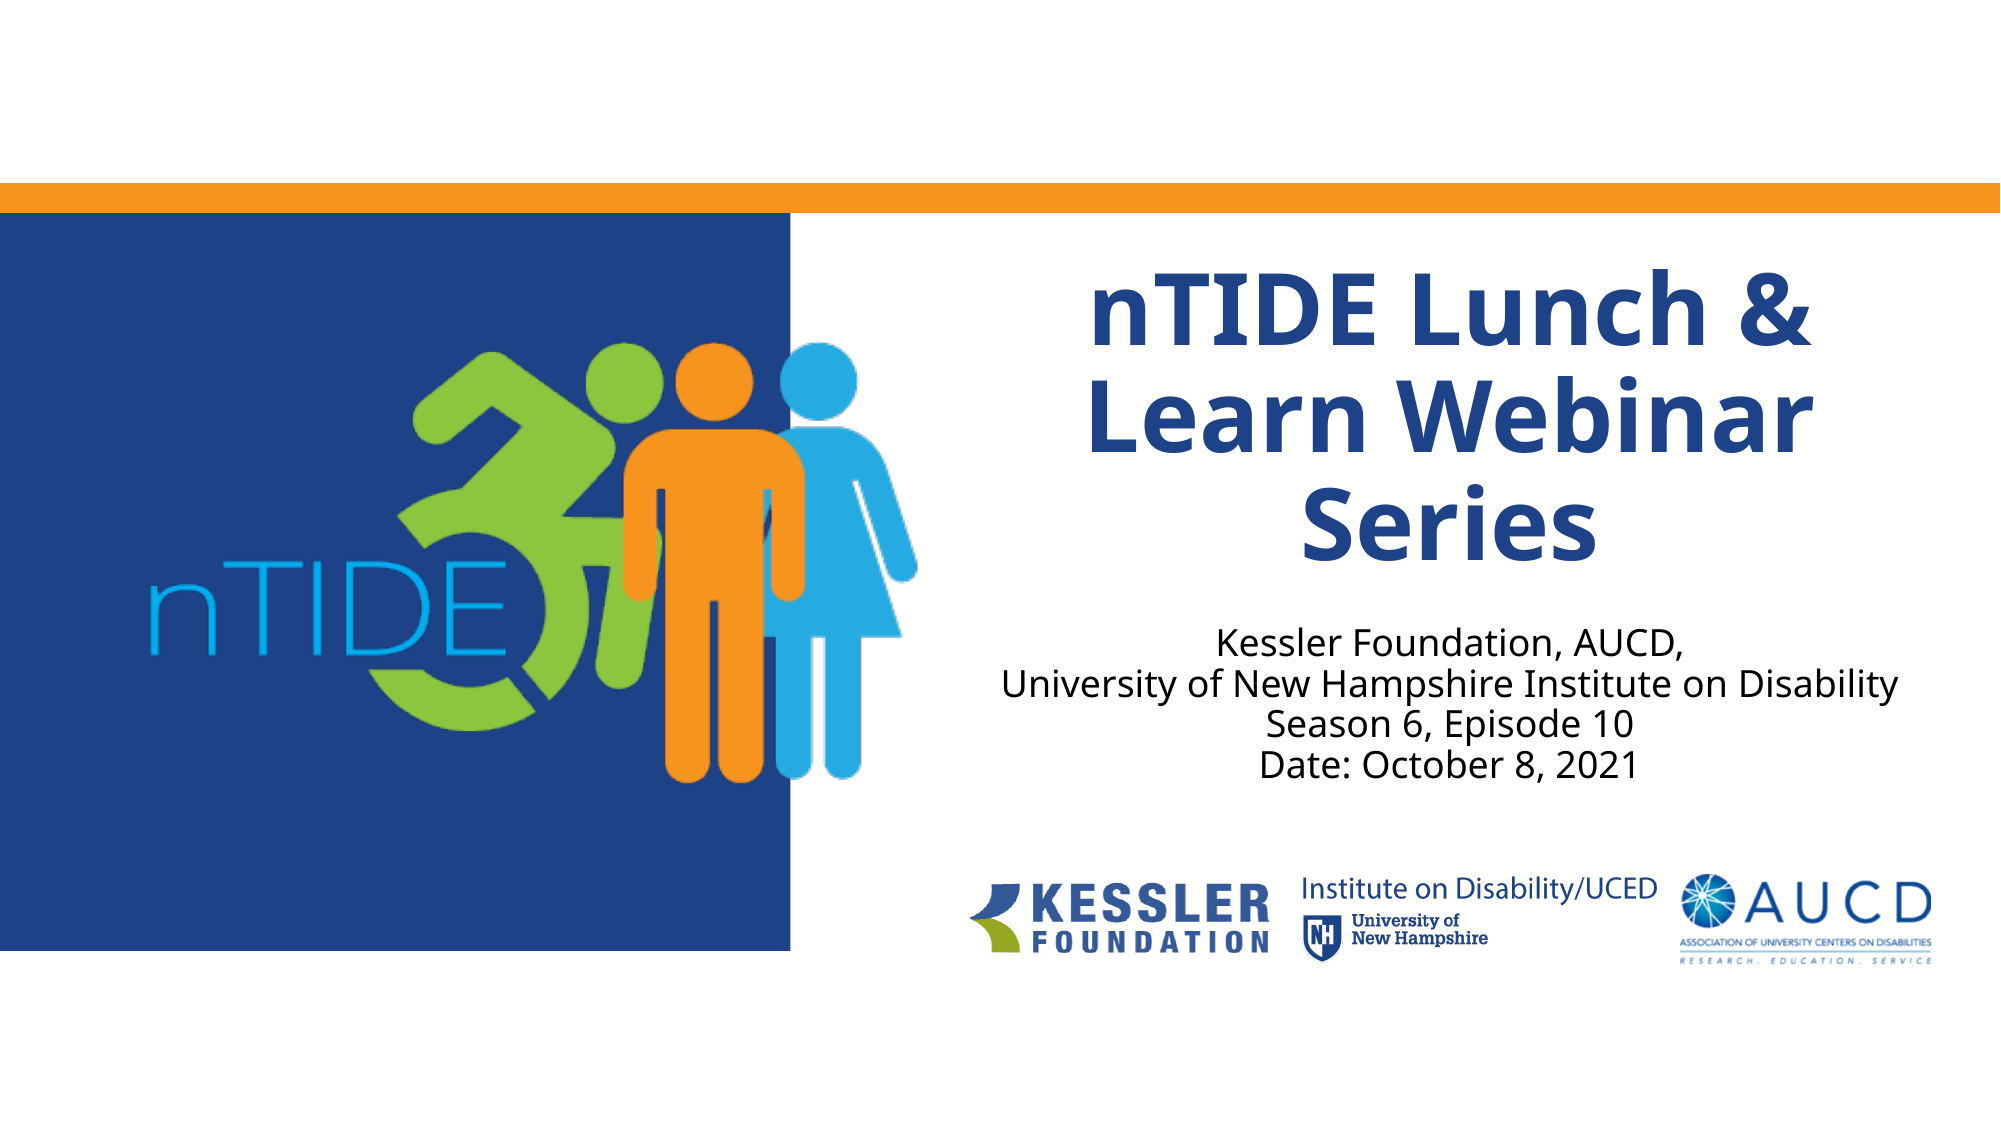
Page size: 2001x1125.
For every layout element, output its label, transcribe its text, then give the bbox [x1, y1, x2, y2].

subtitle Kessler Foundation, AUCD, University of New Hampshire Institute on Disability Season 6, Episode 10 Date: October 8, 2021 [971, 585, 1930, 826]
title nTIDE Lunch & Learn Webinar Series [971, 301, 1930, 540]
picture [1293, 869, 1662, 972]
picture [121, 327, 951, 826]
picture [959, 876, 1274, 965]
picture [1680, 874, 1935, 967]
